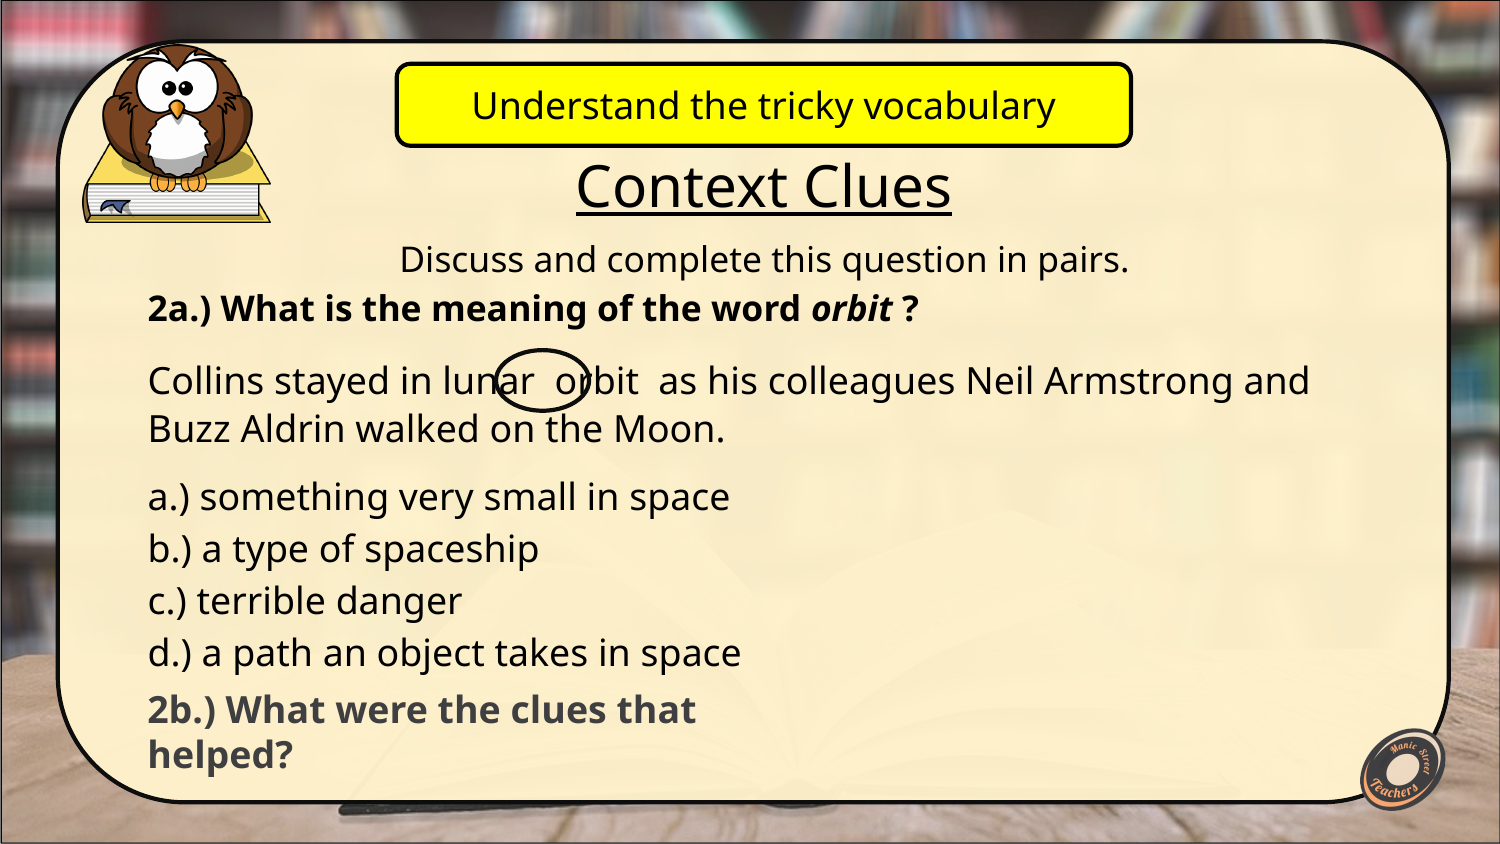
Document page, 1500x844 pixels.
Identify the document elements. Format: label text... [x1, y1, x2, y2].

title Context Clues [322, 134, 1206, 216]
text_box Understand the tricky vocabulary [394, 61, 1134, 148]
picture [0, 0, 1500, 844]
list Discuss and complete this question in pairs. 2a.) What is the meaning of the word orbit ? Collins stayed in lunar orbit as his colleagues Neil Armstrong and Buzz Aldrin walked on the Moon. a.) something very small in space b.) a type of spaceship c.) terrible danger d.) a path an object takes in space [113, 216, 1397, 797]
text_box [493, 348, 592, 413]
text_box [157, 39, 1451, 725]
text_box [141, 797, 1355, 805]
text_box 2b.) What were the clues that helped? [113, 679, 864, 784]
text_box [55, 97, 113, 783]
